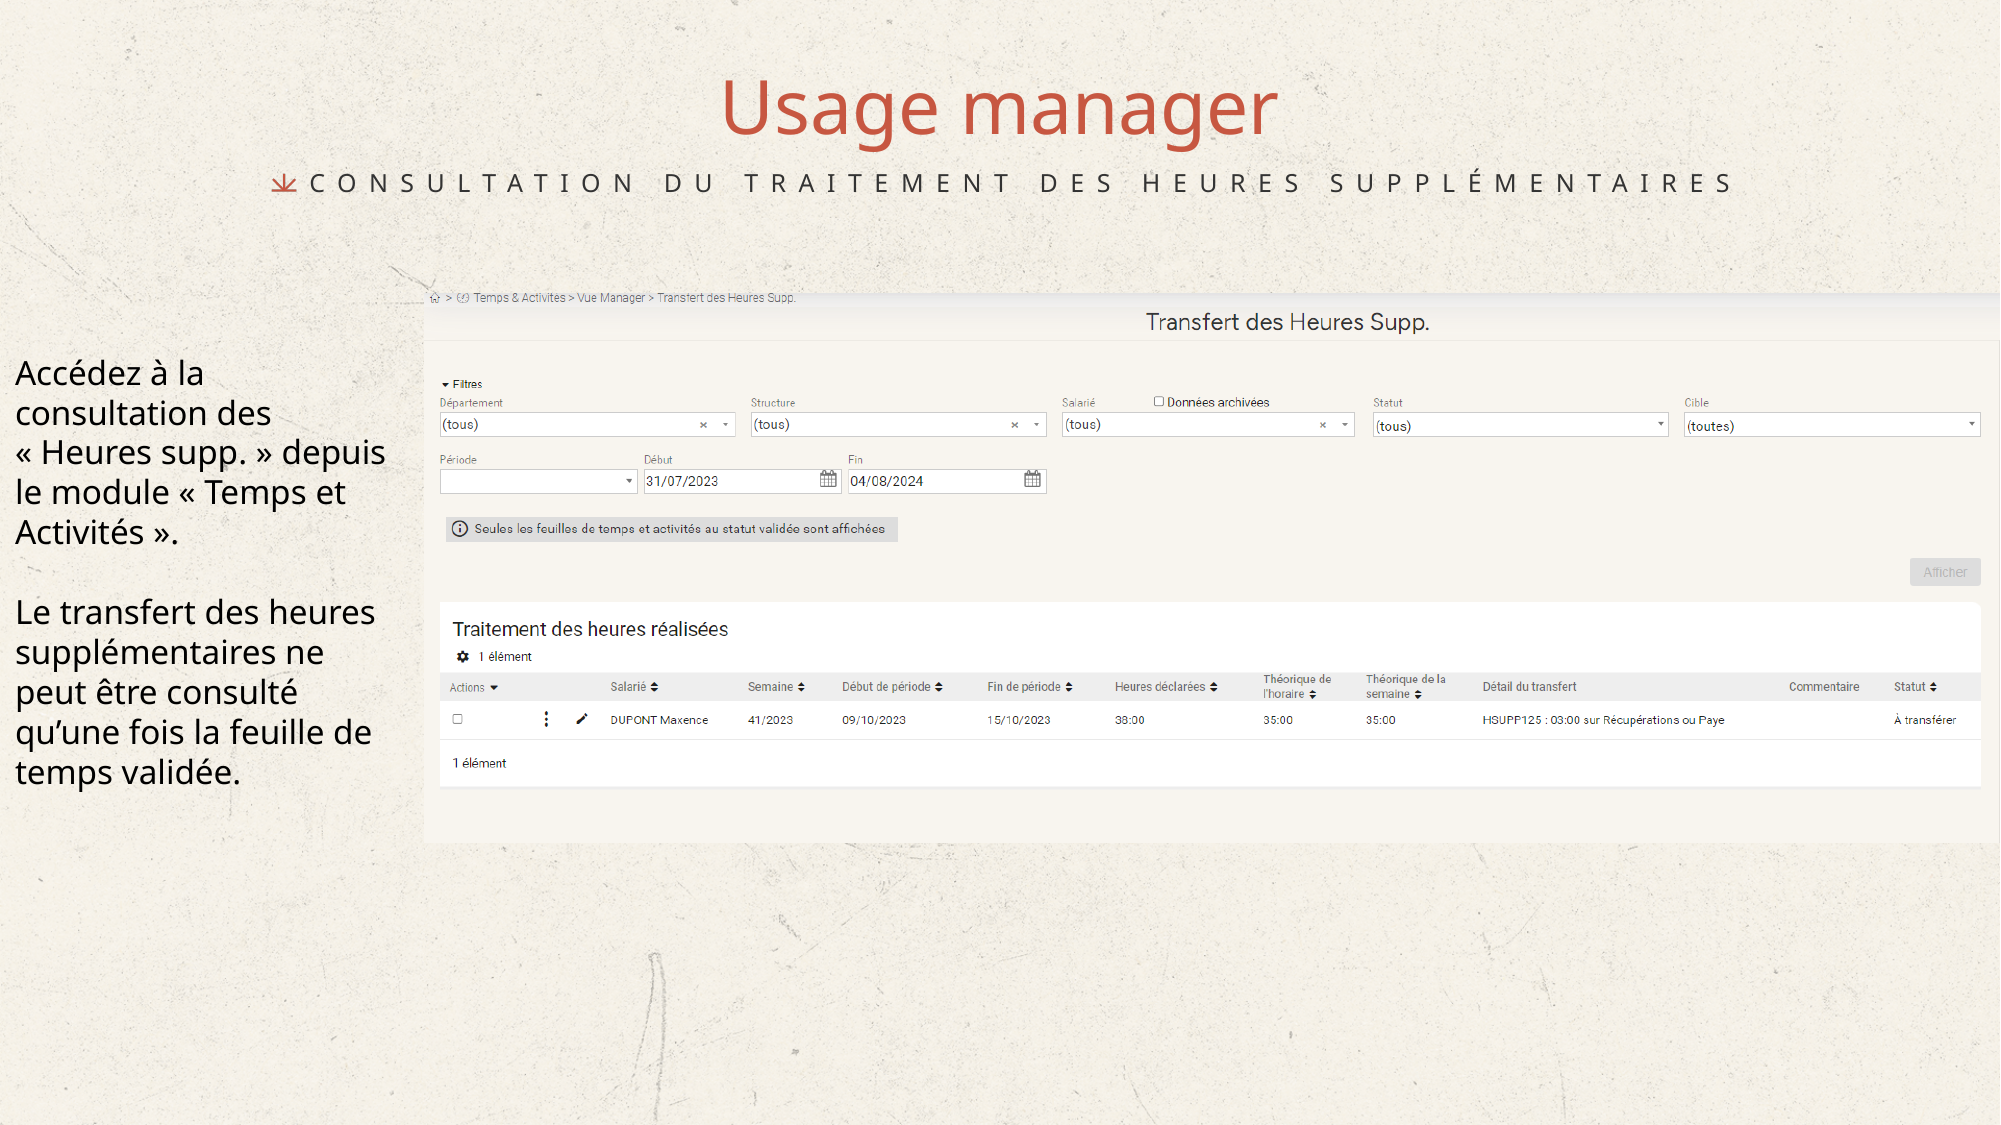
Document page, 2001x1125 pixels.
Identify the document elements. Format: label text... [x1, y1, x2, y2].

text_box Accédez à la consultation des « Heures supp. » depuis le module « Temps et Activités ». Le transfert des heures supplémentaires ne peut être consulté qu’une fois la feuille de temps validée. [0, 344, 420, 884]
text_box Consultation du traitement des heures supplémentaires [62, 154, 1942, 210]
text_box Usage manager [60, 85, 1940, 136]
picture [0, 0, 2000, 1125]
